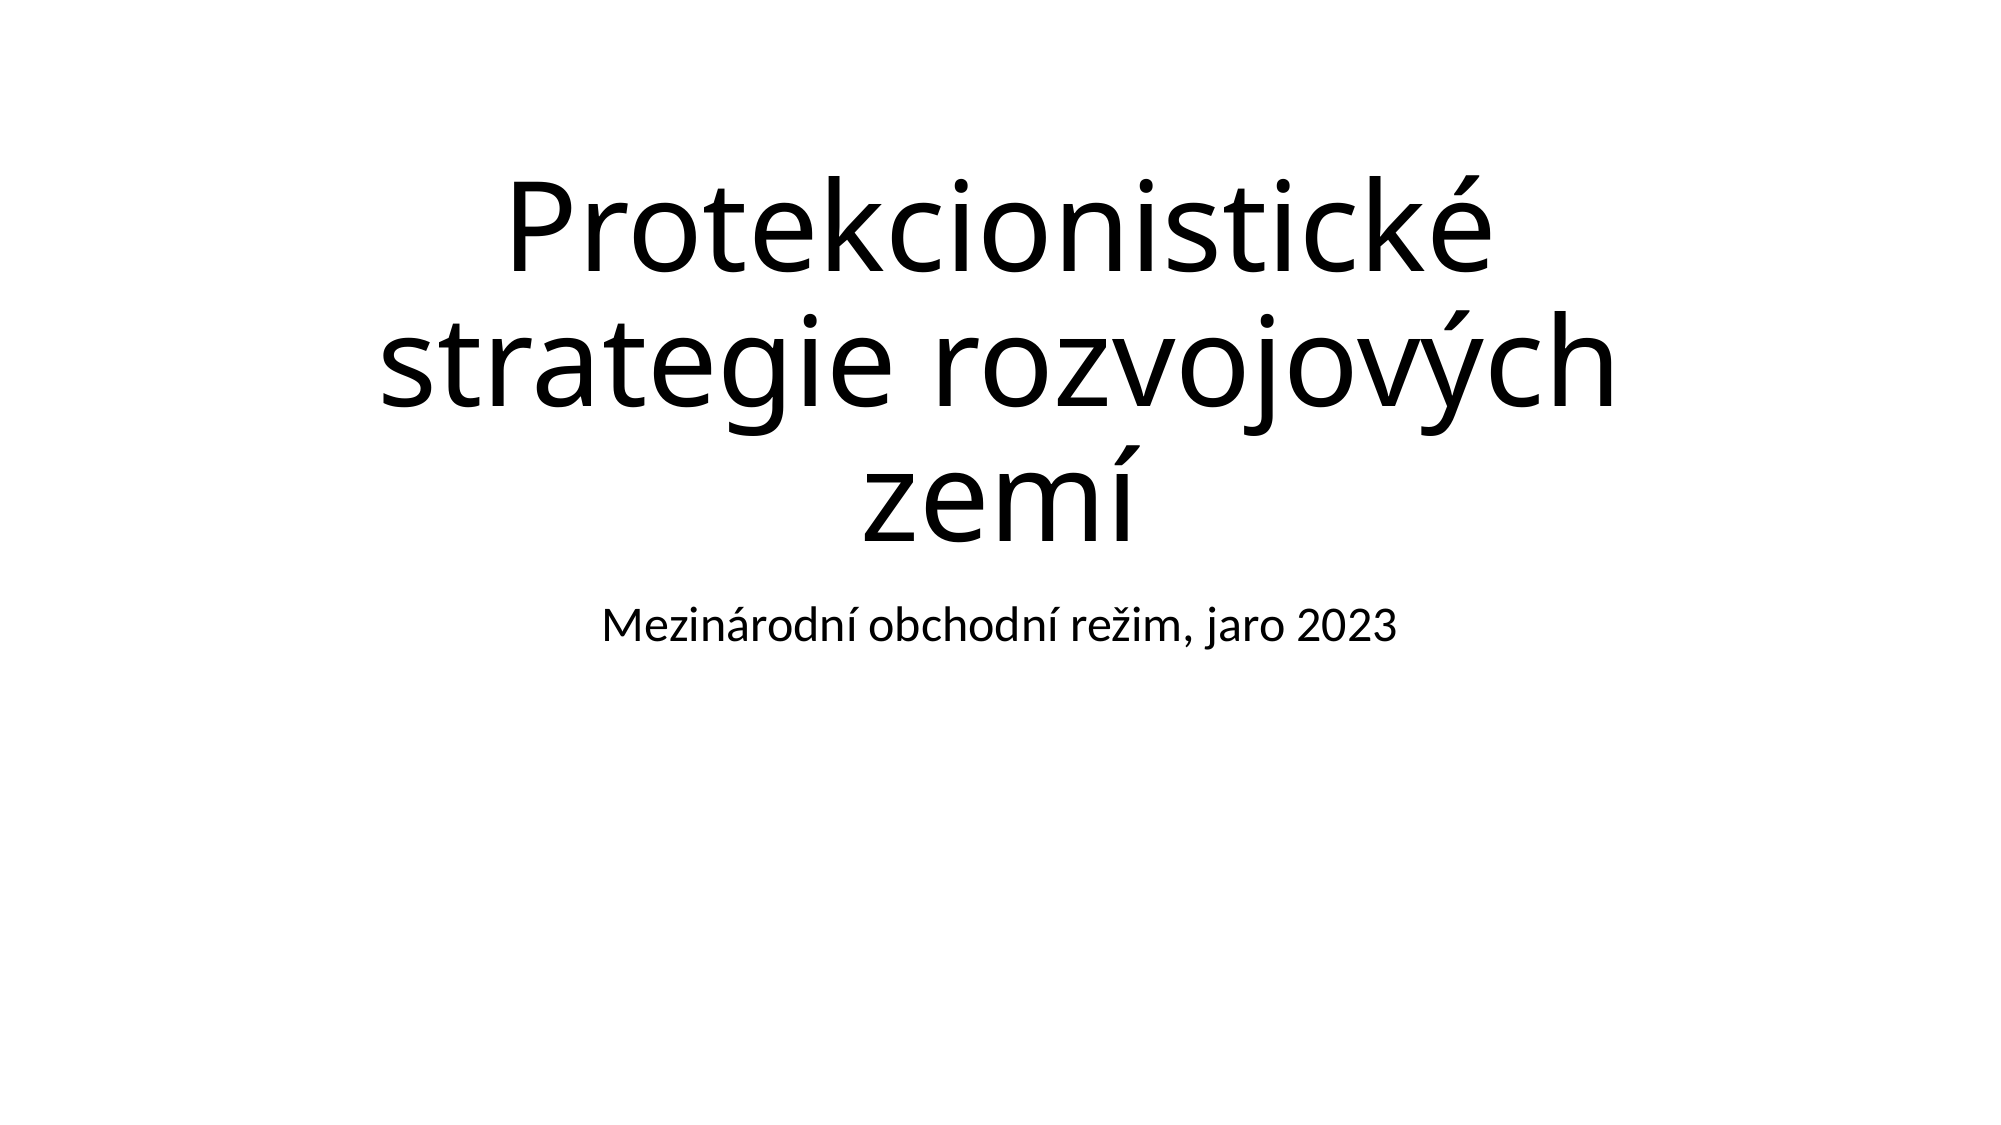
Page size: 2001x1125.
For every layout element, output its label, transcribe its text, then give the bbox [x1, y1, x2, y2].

title Protekcionistické strategie rozvojových zemí [249, 184, 1750, 576]
subtitle Mezinárodní obchodní režim, jaro 2023 [249, 590, 1750, 863]
